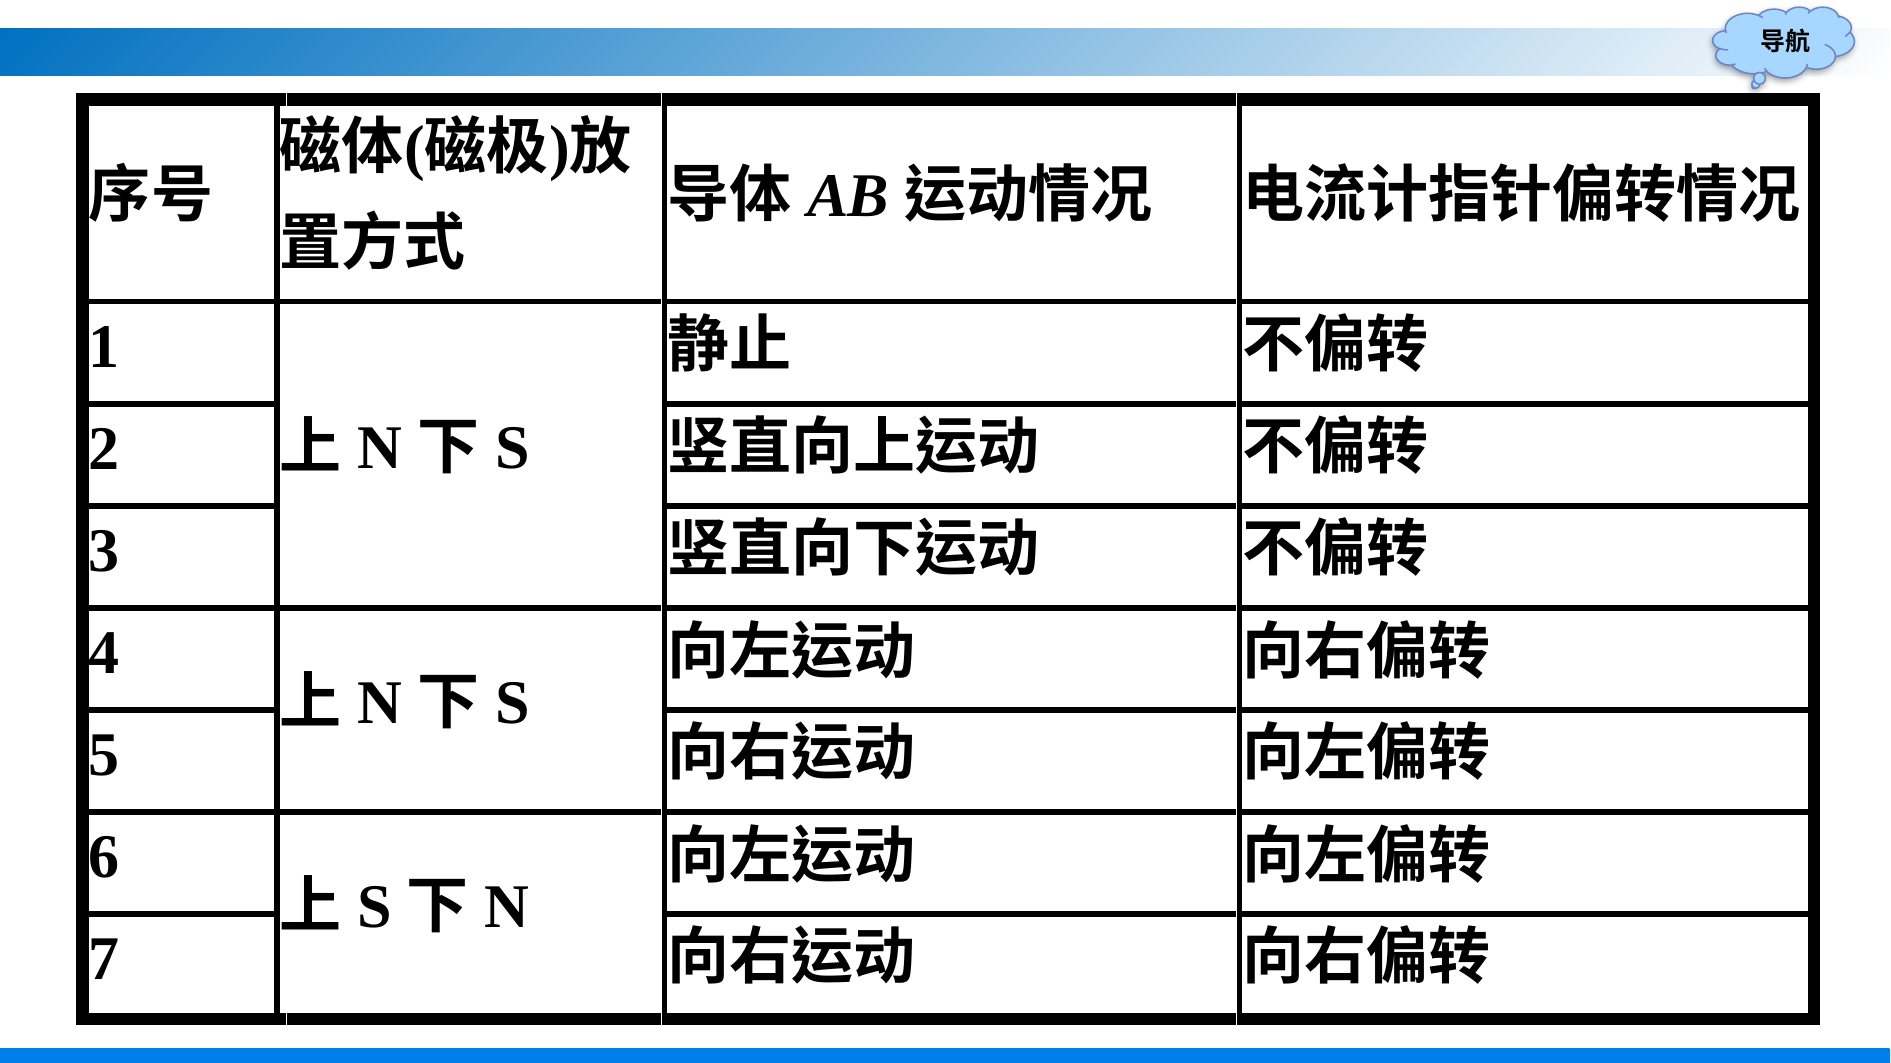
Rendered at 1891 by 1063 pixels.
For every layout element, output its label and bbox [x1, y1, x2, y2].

text_box [59, 93, 1833, 1063]
